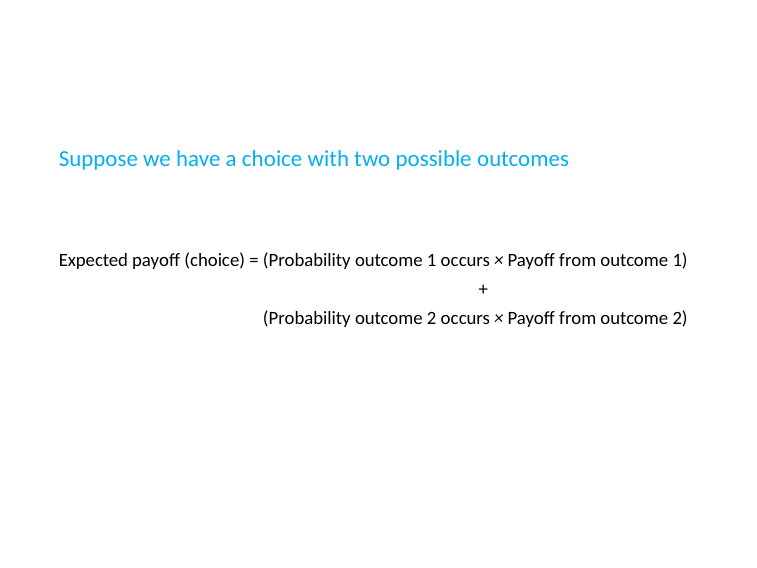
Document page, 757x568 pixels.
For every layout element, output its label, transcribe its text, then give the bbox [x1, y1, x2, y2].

text_box Expected payoff (choice) = (Probability outcome 1 occurs × Payoff from outcome 1) + (Probability outcome 2 occurs × Payoff from outcome 2) [40, 239, 689, 329]
title Suppose we have a choice with two possible outcomes [56, 142, 577, 239]
